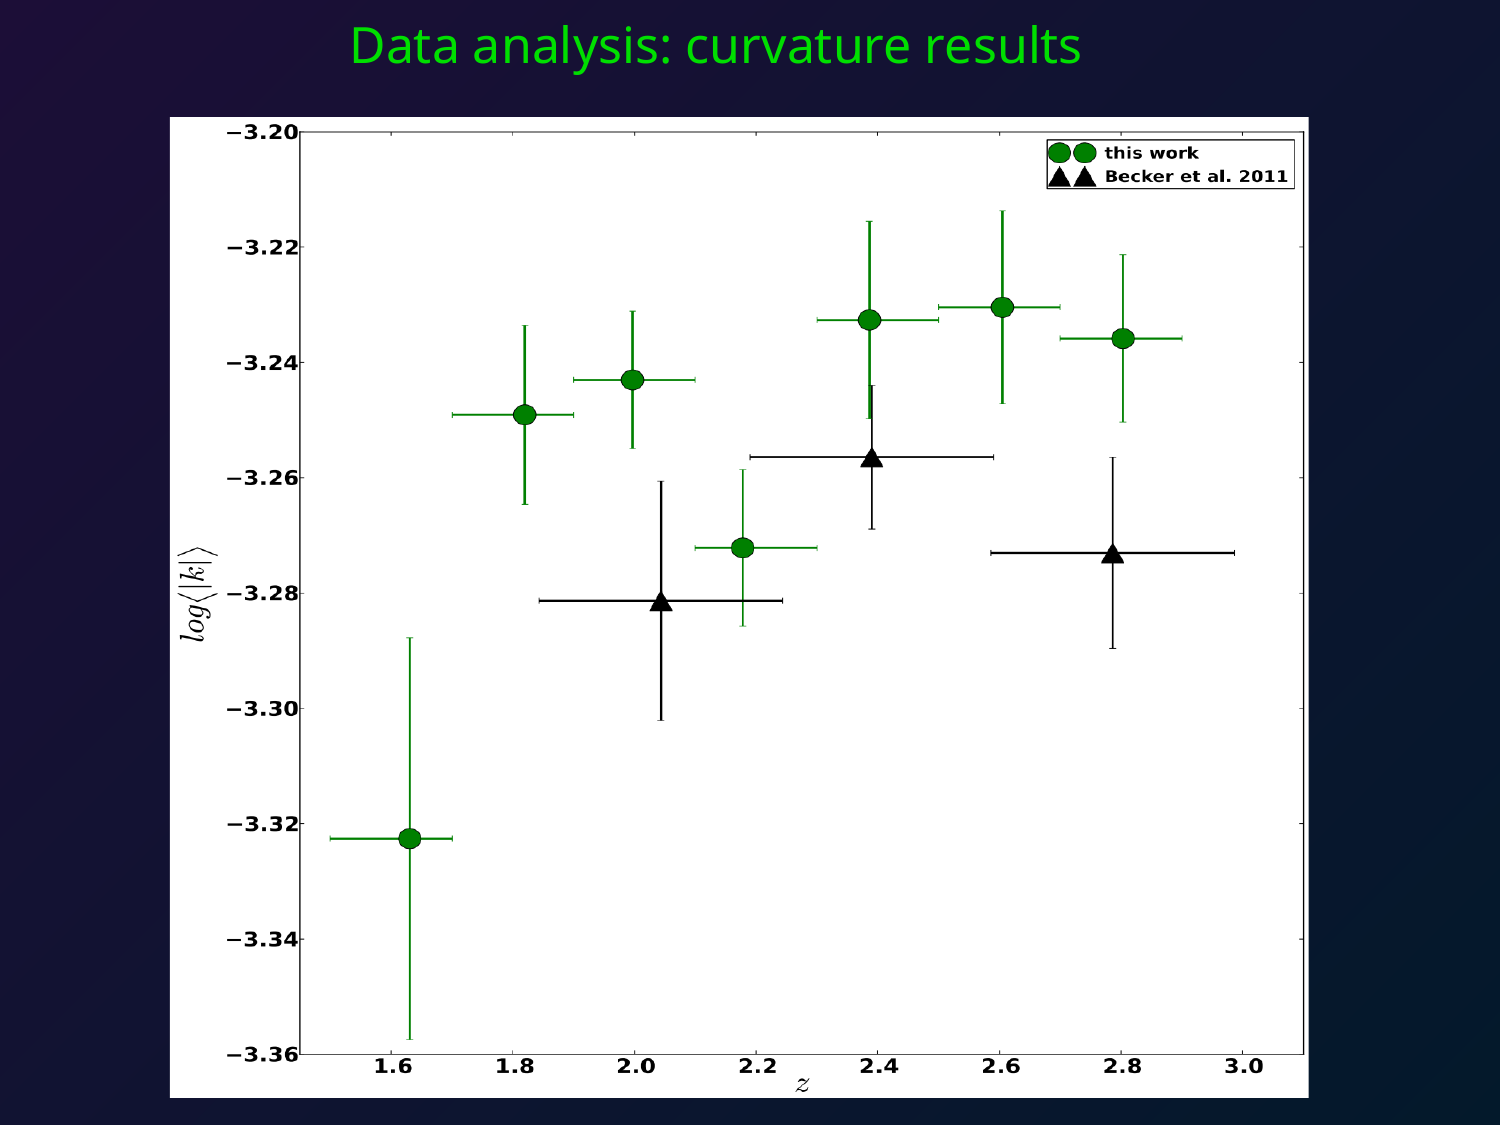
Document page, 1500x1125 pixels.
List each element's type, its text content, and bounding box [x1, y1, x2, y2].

picture [169, 116, 1309, 1098]
text_box Data analysis: curvature results [8, 6, 1438, 118]
